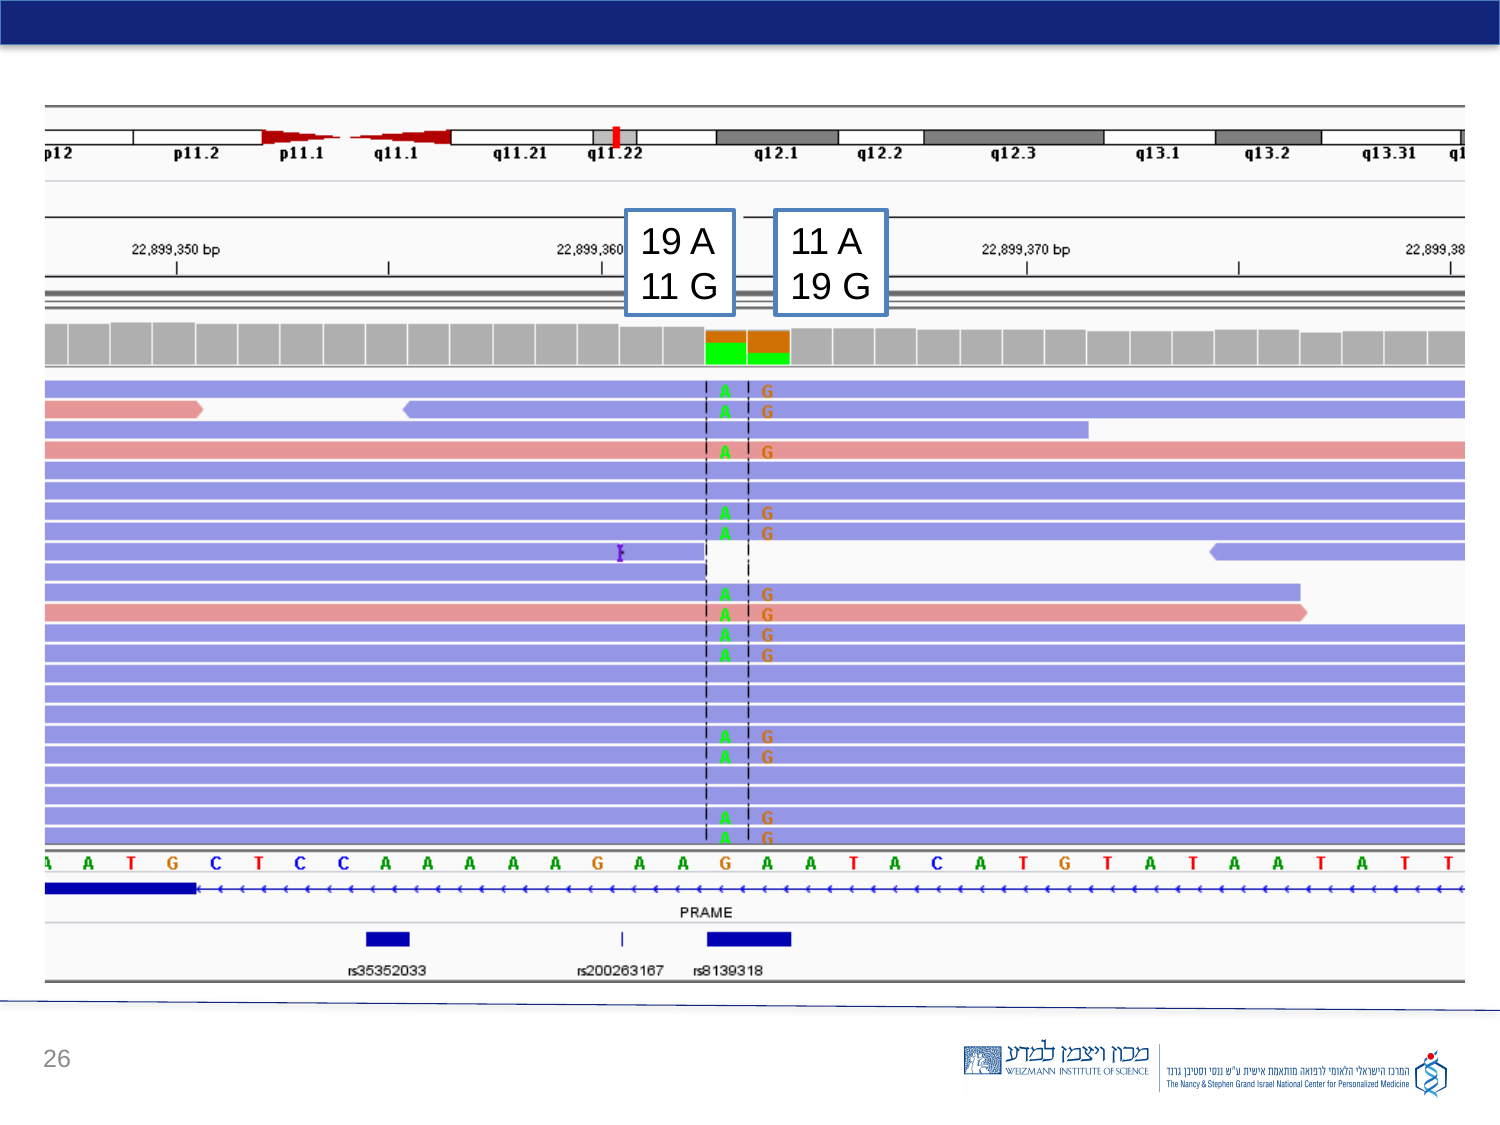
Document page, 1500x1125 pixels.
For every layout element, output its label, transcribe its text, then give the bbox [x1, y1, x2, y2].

slide_number 26 [28, 1035, 96, 1096]
picture [44, 104, 1466, 983]
picture [964, 1039, 1447, 1099]
